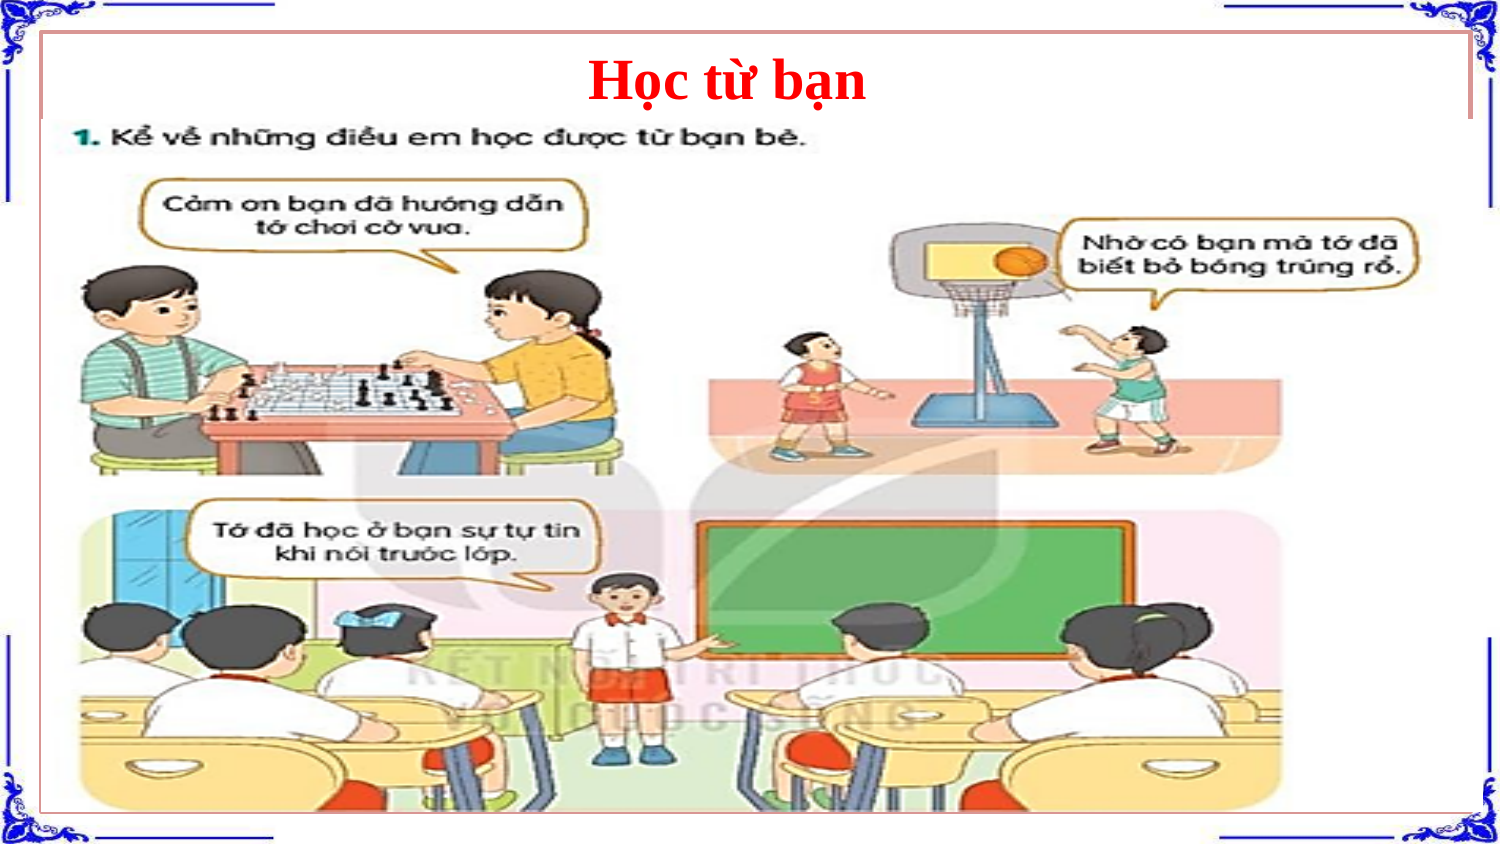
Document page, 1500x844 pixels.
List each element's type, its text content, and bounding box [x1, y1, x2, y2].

text_box Học từ bạn [395, 33, 1046, 117]
text_box [41, 32, 1471, 117]
picture [0, 0, 1500, 844]
